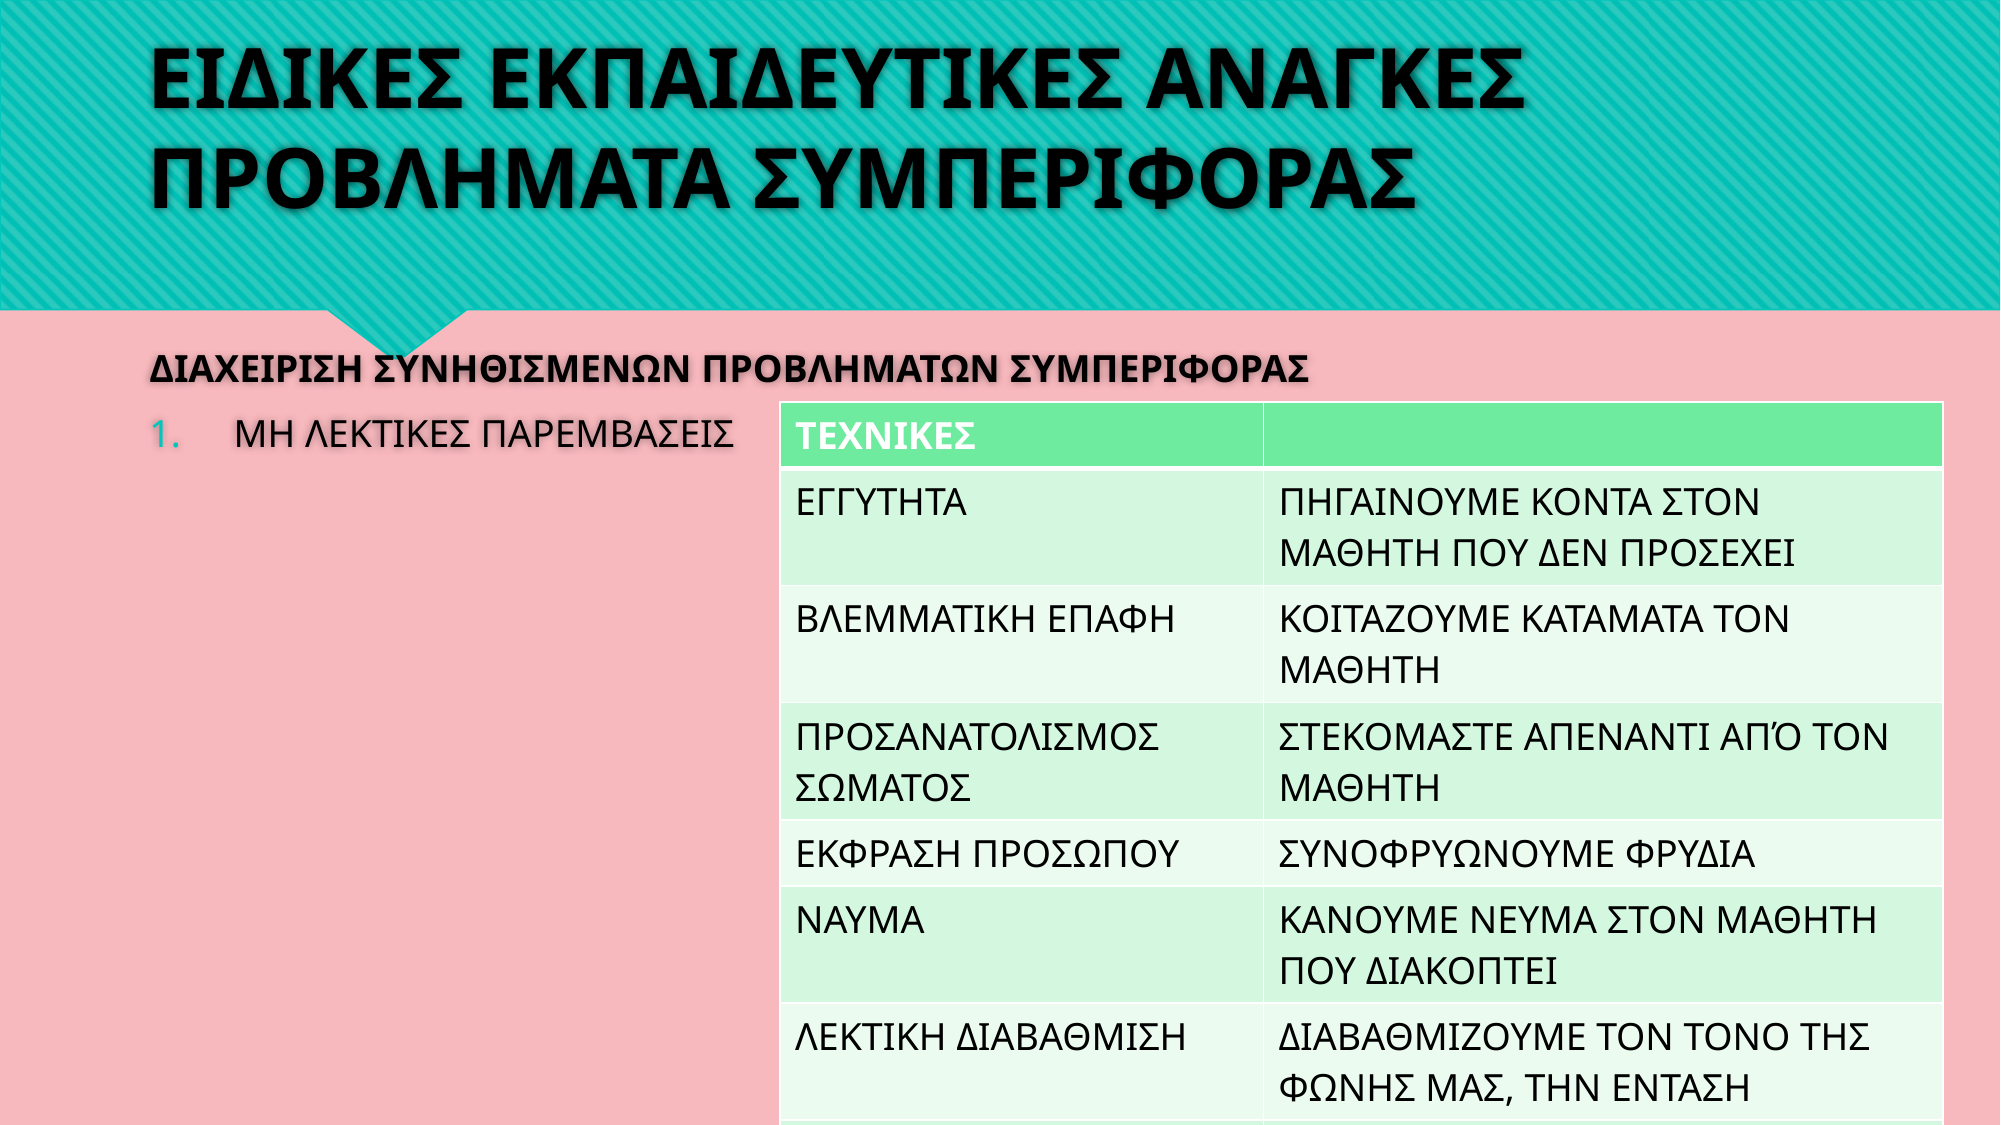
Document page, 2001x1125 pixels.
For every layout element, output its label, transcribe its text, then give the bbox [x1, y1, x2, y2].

table_cell ΕΚΦΡΑΣΗ ΠΡΟΣΩΠΟΥ [781, 821, 1263, 885]
table_cell ΣΤΕΚΟΜΑΣΤΕ ΑΠΕΝΑΝΤΙ ΑΠΌ ΤΟΝ ΜΑΘΗΤΗ [1264, 703, 1942, 819]
list ΔΙΑΧΕΙΡΙΣΗ ΣΥΝΗΘΙΣΜΕΝΩΝ ΠΡΟΒΛΗΜΑΤΩΝ ΣΥΜΠΕΡΙΦΟΡΑΣ ΜΗ ΛΕΚΤΙΚΕΣ ΠΑΡΕΜΒΑΣΕΙΣ [134, 364, 1866, 566]
table_cell ΣΥΝΟΦΡΥΩΝΟΥΜΕ ΦΡΥΔΙΑ [1264, 821, 1942, 885]
table_cell ΔΙΑΒΑΘΜΙΖΟΥΜΕ ΤΟΝ ΤΟΝΟ ΤΗΣ ΦΩΝΗΣ ΜΑΣ, ΤΗΝ ΕΝΤΑΣΗ [1264, 1004, 1942, 1119]
title ΕΙΔΙΚΕΣ ΕΚΠΑΙΔΕΥΤΙΚΕΣ ΑΝΑΓΚΕΣ ΠΡΟΒΛΗΜΑΤΑ ΣΥΜΠΕΡΙΦΟΡΑΣ [132, 73, 1868, 233]
table_cell [1264, 1121, 1942, 1125]
table_cell ΛΕΚΤΙΚΗ ΔΙΑΒΑΘΜΙΣΗ [781, 1004, 1263, 1119]
table_cell ΝΑΥΜΑ [781, 887, 1263, 1002]
table_cell ΚΟΙΤΑΖΟΥΜΕ ΚΑΤΑΜΑΤΑ ΤΟΝ ΜΑΘΗΤΗ [1264, 586, 1942, 702]
table_cell ΕΓΓΥΤΗΤΑ [781, 471, 1263, 585]
table_header ΤΕΧΝΙΚΕΣ [781, 403, 1263, 466]
table_cell ΚΑΝΟΥΜΕ ΝΕΥΜΑ ΣΤΟΝ ΜΑΘΗΤΗ ΠΟΥ ΔΙΑΚΟΠΤΕΙ [1264, 887, 1942, 1002]
table_cell ΠΗΓΑΙΝΟΥΜΕ ΚΟΝΤΑ ΣΤΟΝ ΜΑΘΗΤΗ ΠΟΥ ΔΕΝ ΠΡΟΣΕΧΕΙ [1264, 471, 1942, 585]
table_cell [781, 1121, 1263, 1125]
table_cell ΒΛΕΜΜΑΤΙΚΗ ΕΠΑΦΗ [781, 586, 1263, 702]
table_header [1264, 403, 1942, 466]
table_cell ΠΡΟΣΑΝΑΤΟΛΙΣΜΟΣ ΣΩΜΑΤΟΣ [781, 703, 1263, 819]
